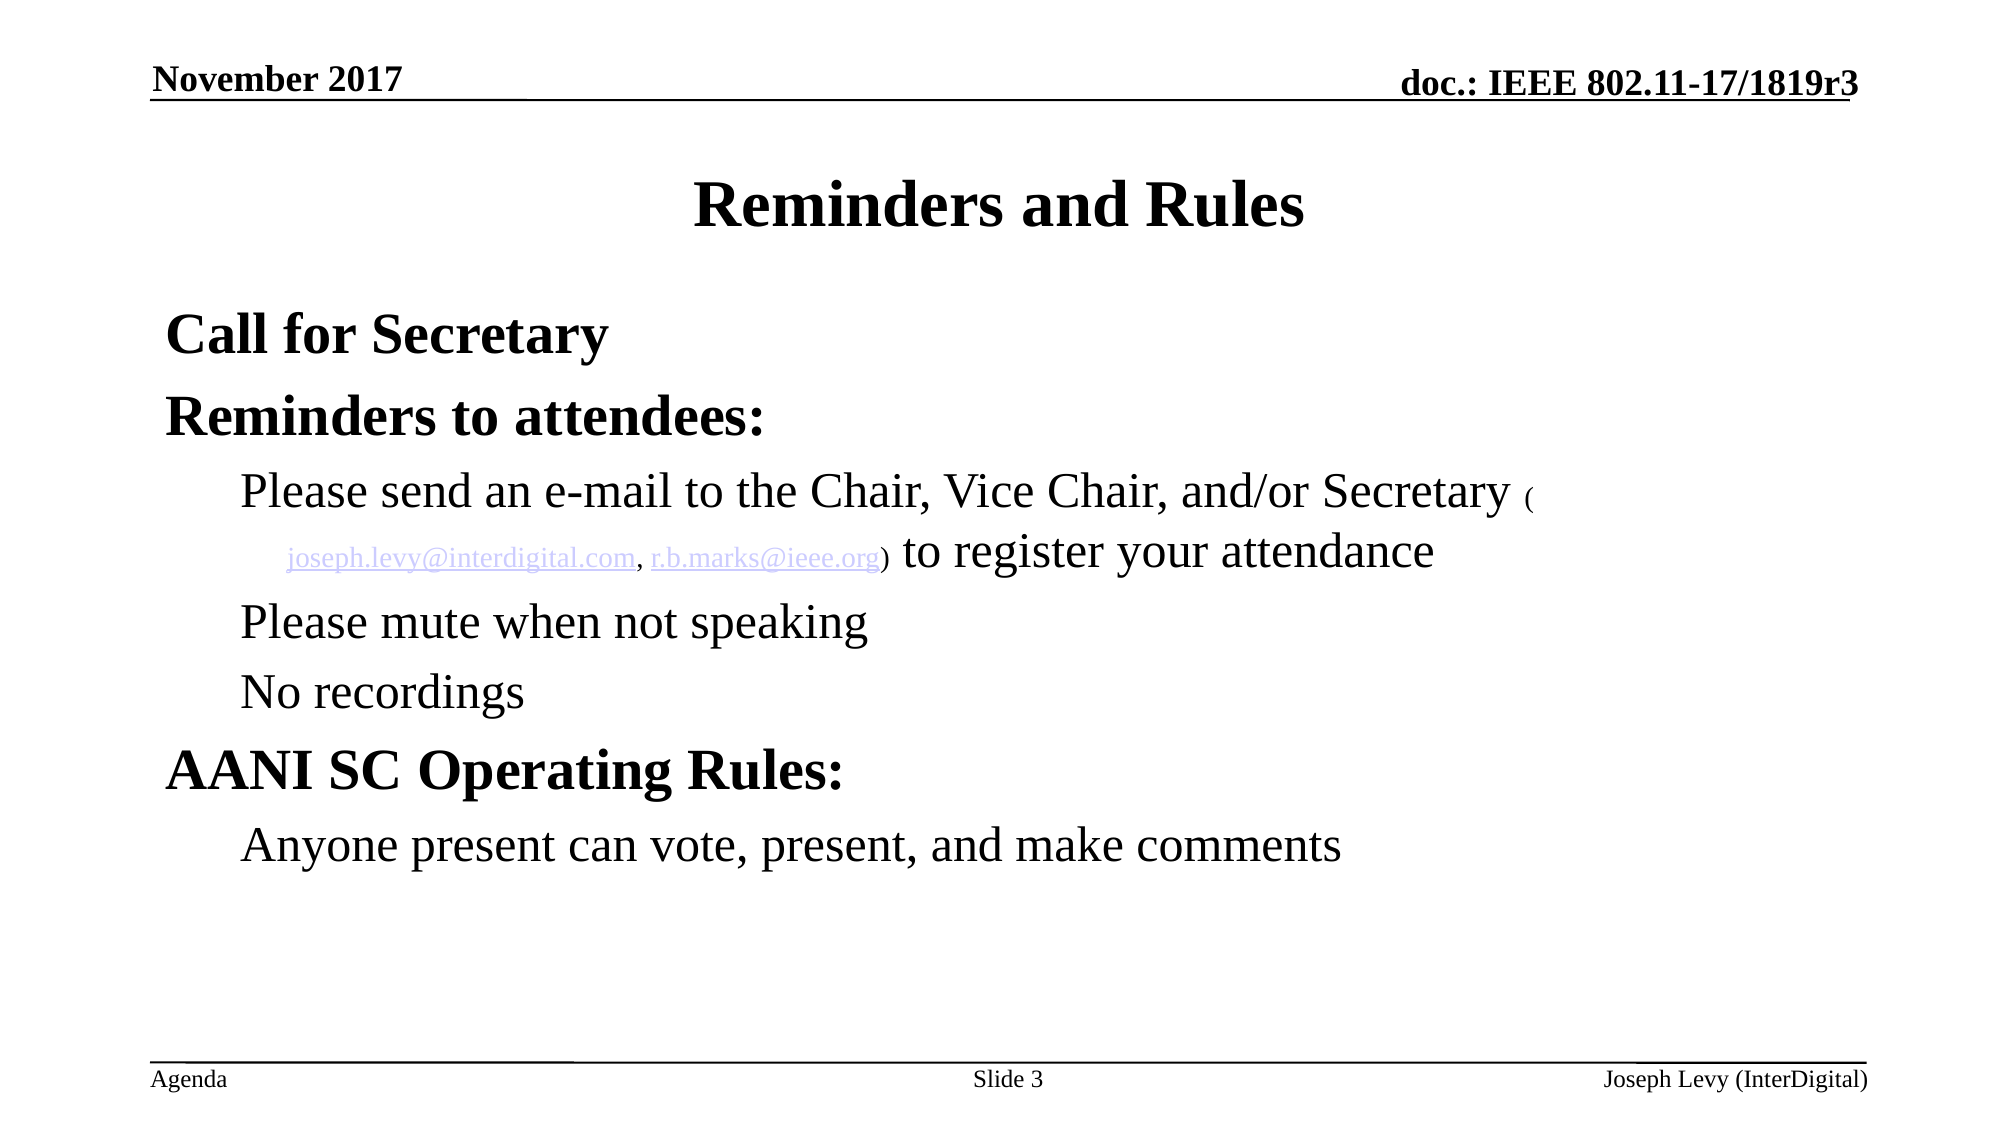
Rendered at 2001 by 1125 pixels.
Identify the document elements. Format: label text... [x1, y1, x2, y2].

title Reminders and Rules [149, 112, 1850, 286]
list Call for Secretary Reminders to attendees: Please send an e-mail to the Chair, Vice Chair, and/or Secretary (joseph.levy@interdigital.com, r.b.marks@ieee.org) to register your attendance Please mute when not speaking No recordings AANI SC Operating Rules: Anyone present can vote, present, and make comments [149, 286, 1850, 963]
slide_number Slide 3 [950, 1061, 1067, 1123]
footer Joseph Levy (InterDigital) [1171, 1061, 1869, 1093]
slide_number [152, 54, 563, 100]
